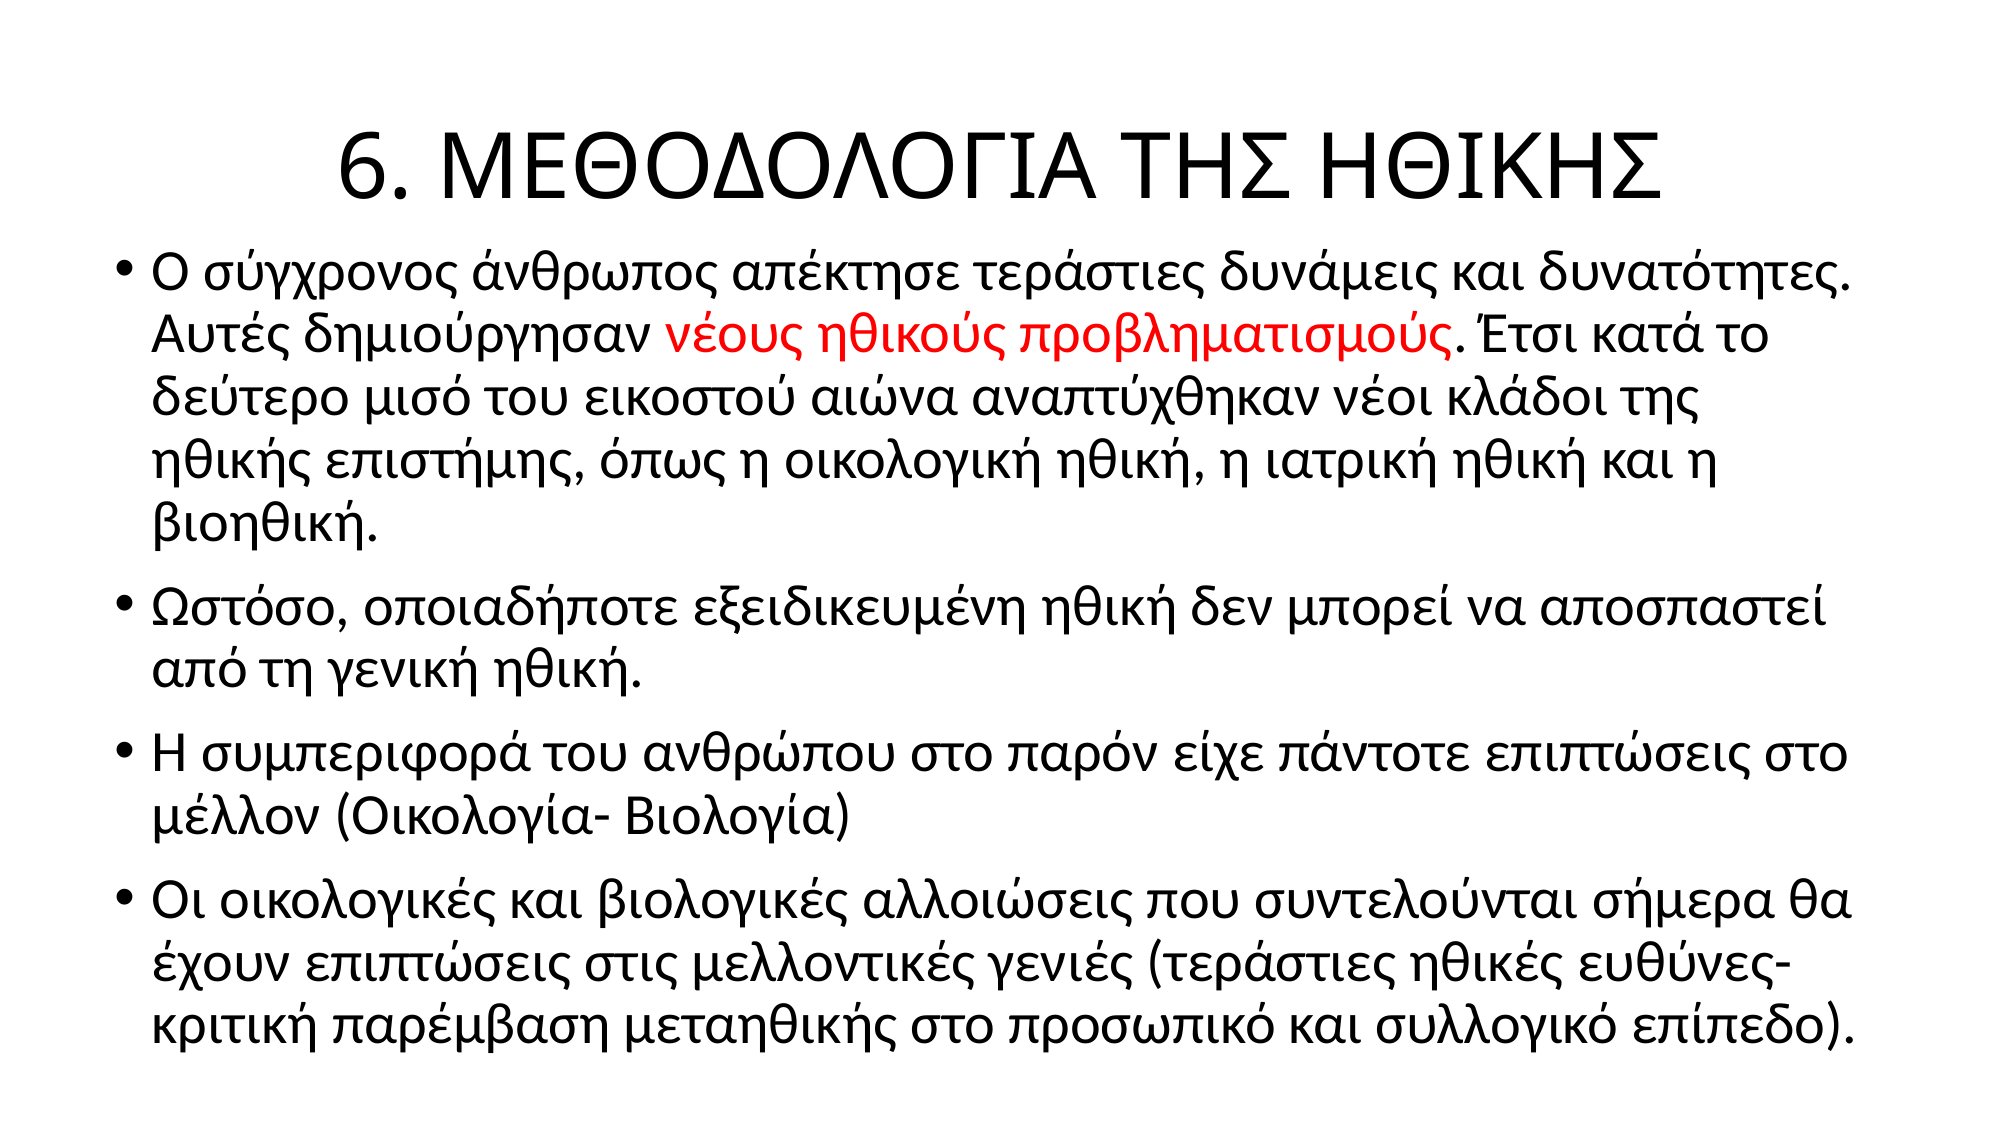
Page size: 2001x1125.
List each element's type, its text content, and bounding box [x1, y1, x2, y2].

title 6. ΜΕΘΟΔΟΛΟΓΙΑ ΤΗΣ ΗΘΙΚΗΣ [137, 59, 1863, 232]
list Ο σύγχρονος άνθρωπος απέκτησε τεράστιες δυνάμεις και δυνατότητες. Αυτές δημιούργησαν νέους ηθικούς προβληματισμούς. Έτσι κατά το δεύτερο μισό του εικοστού αιώνα αναπτύχθηκαν νέοι κλάδοι της ηθικής επιστήμης, όπως η οικολογική ηθική, η ιατρική ηθική και η βιοηθική. Ωστόσο, οποιαδήποτε εξειδικευμένη ηθική δεν μπορεί να αποσπαστεί από τη γενική ηθική. Η συμπεριφορά του ανθρώπου στο παρόν είχε πάντοτε επιπτώσεις στο μέλλον (Οικολογία- Βιολογία) Οι οικολογικές και βιολογικές αλλοιώσεις που συντελούνται σήμερα θα έχουν επιπτώσεις στις μελλοντικές γενιές (τεράστιες ηθικές ευθύνες-κριτική παρέμβαση μεταηθικής στο προσωπικό και συλλογικό επίπεδο). [99, 232, 1885, 1105]
